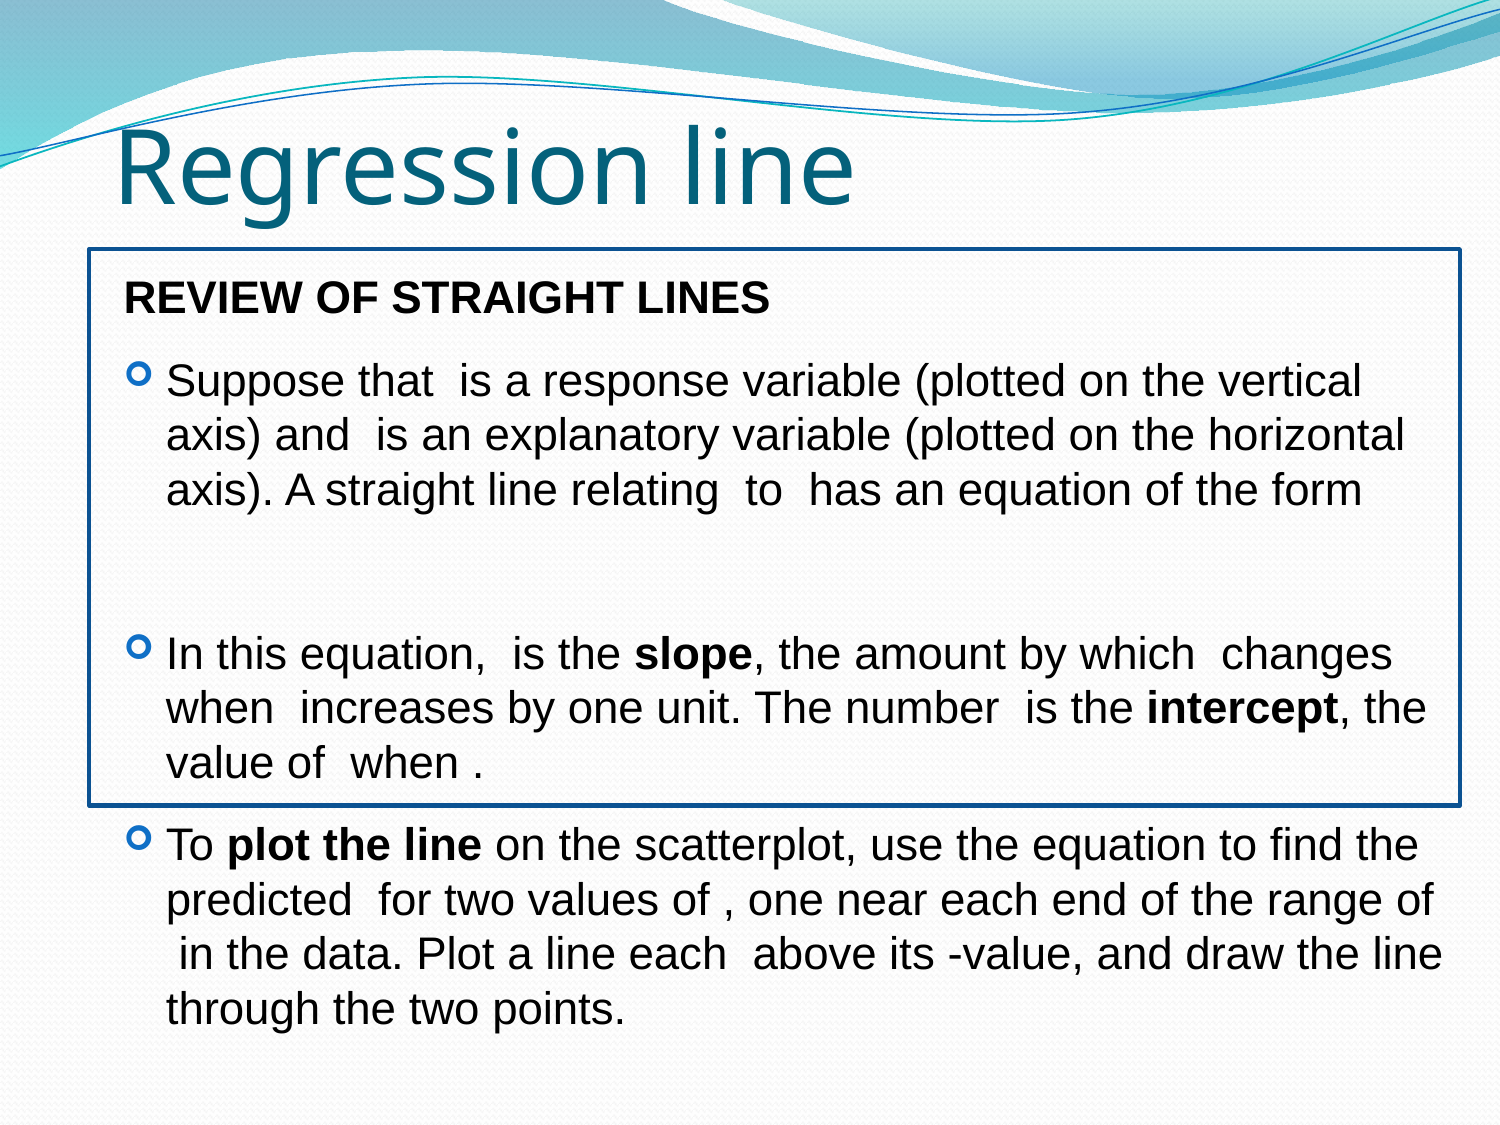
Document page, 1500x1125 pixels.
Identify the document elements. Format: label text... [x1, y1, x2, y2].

title Regression line [112, 24, 1388, 225]
text_box [87, 247, 1462, 808]
